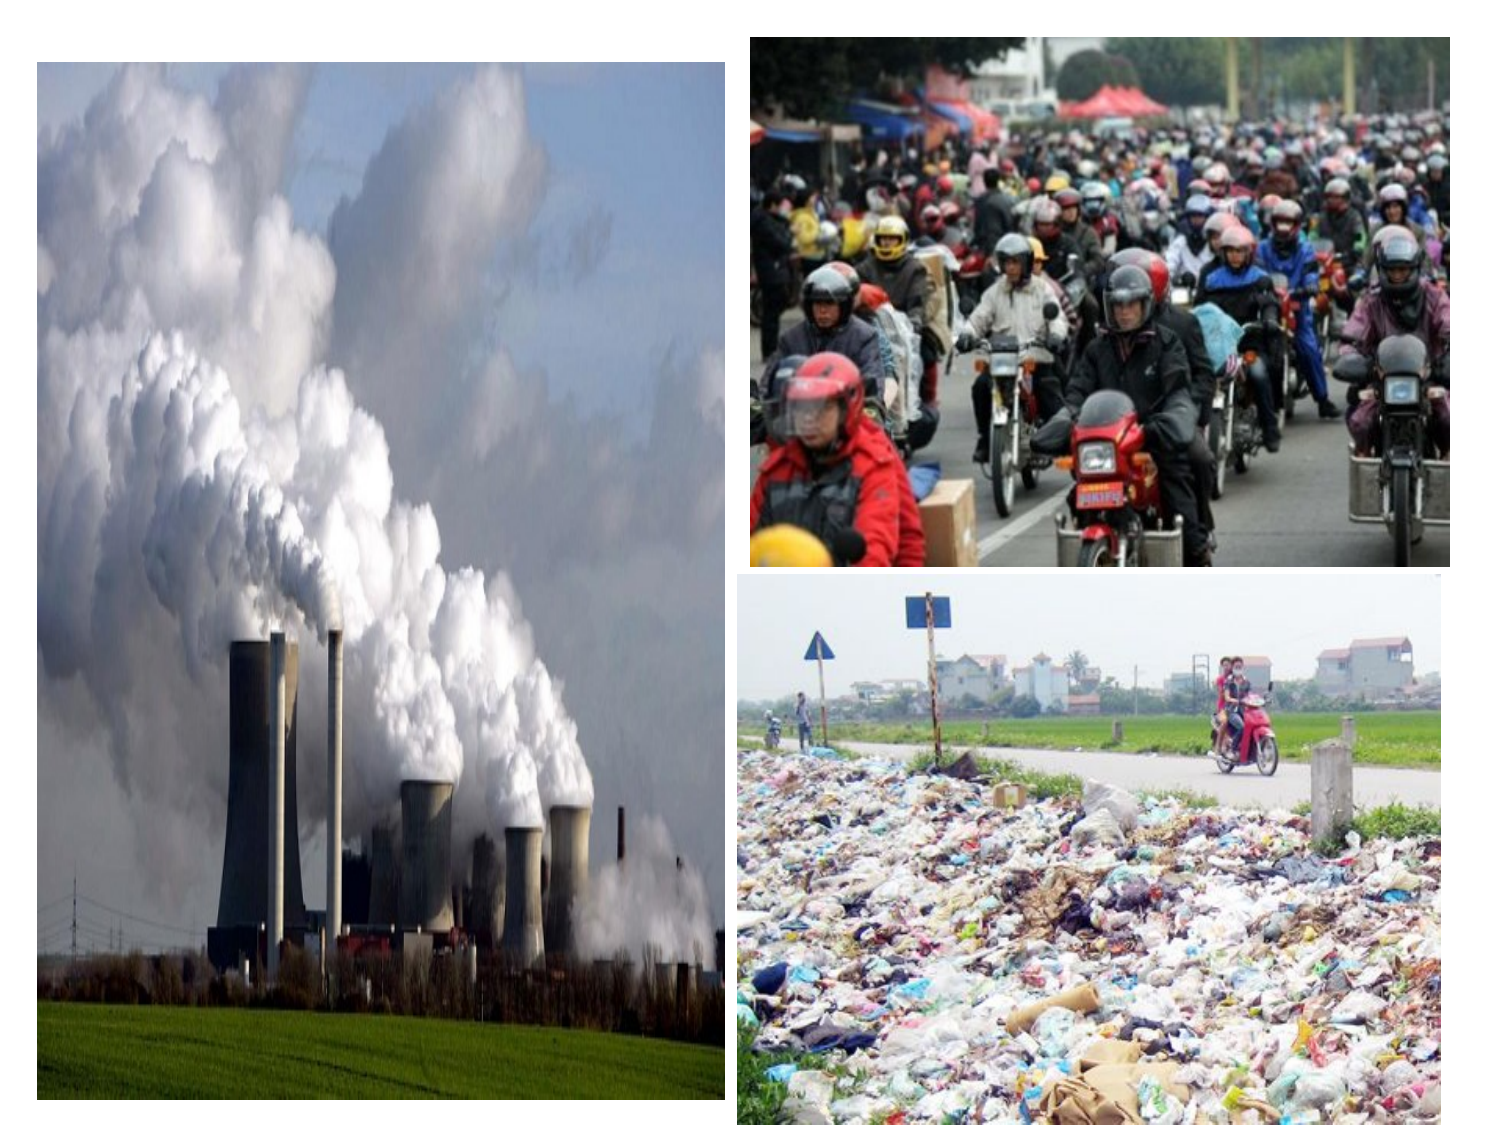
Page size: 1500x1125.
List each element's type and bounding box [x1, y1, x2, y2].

list [749, 37, 1450, 567]
picture [737, 574, 1441, 1125]
picture [37, 62, 725, 1100]
